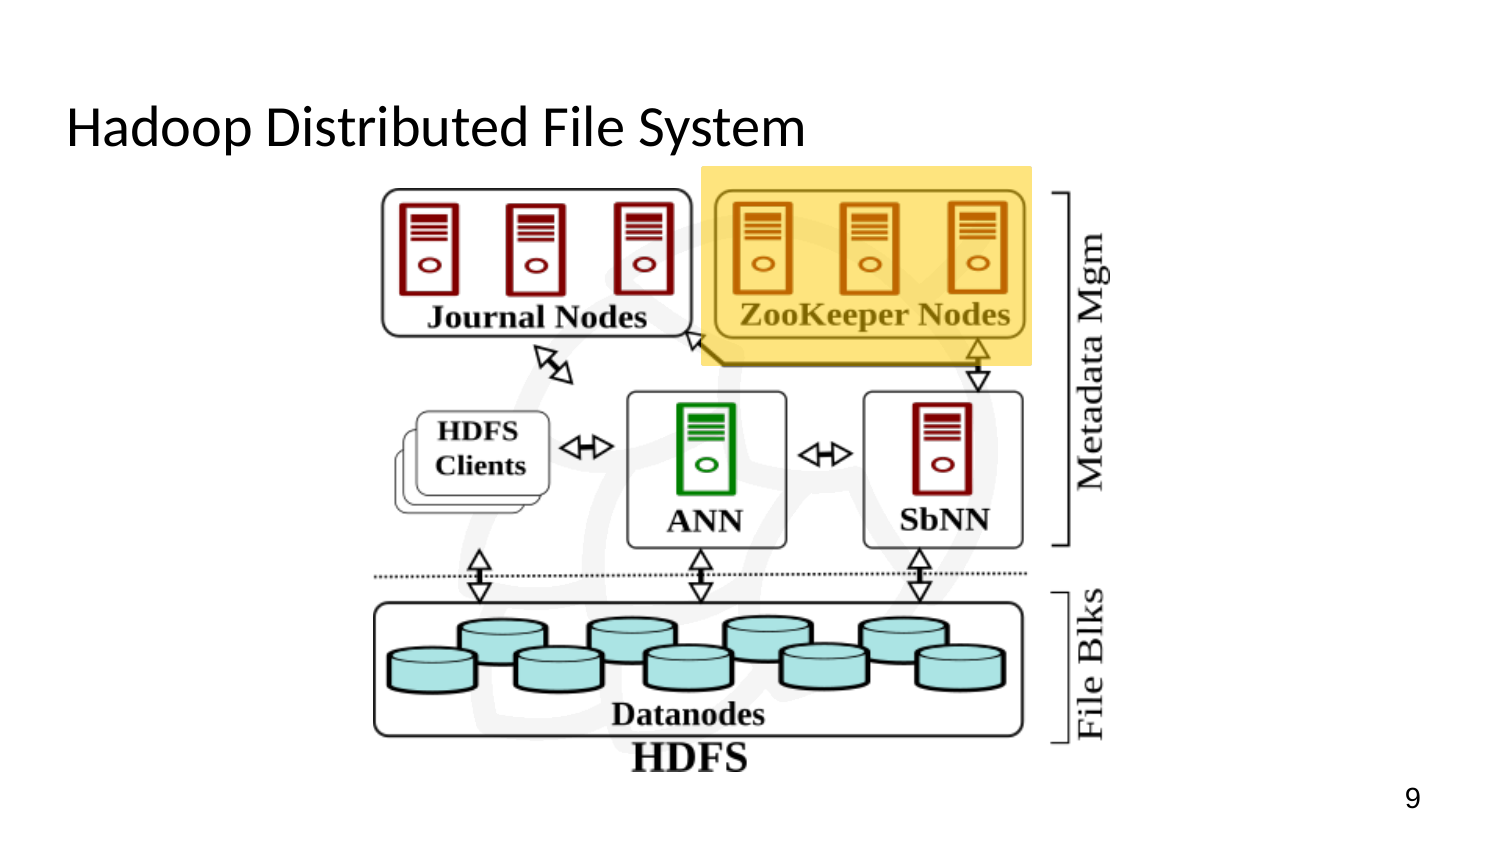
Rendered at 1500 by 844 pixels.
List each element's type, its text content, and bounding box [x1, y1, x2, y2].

slide_number ‹#› [1389, 764, 1480, 830]
picture [373, 166, 1110, 773]
title Hadoop Distributed File System [51, 72, 1449, 167]
